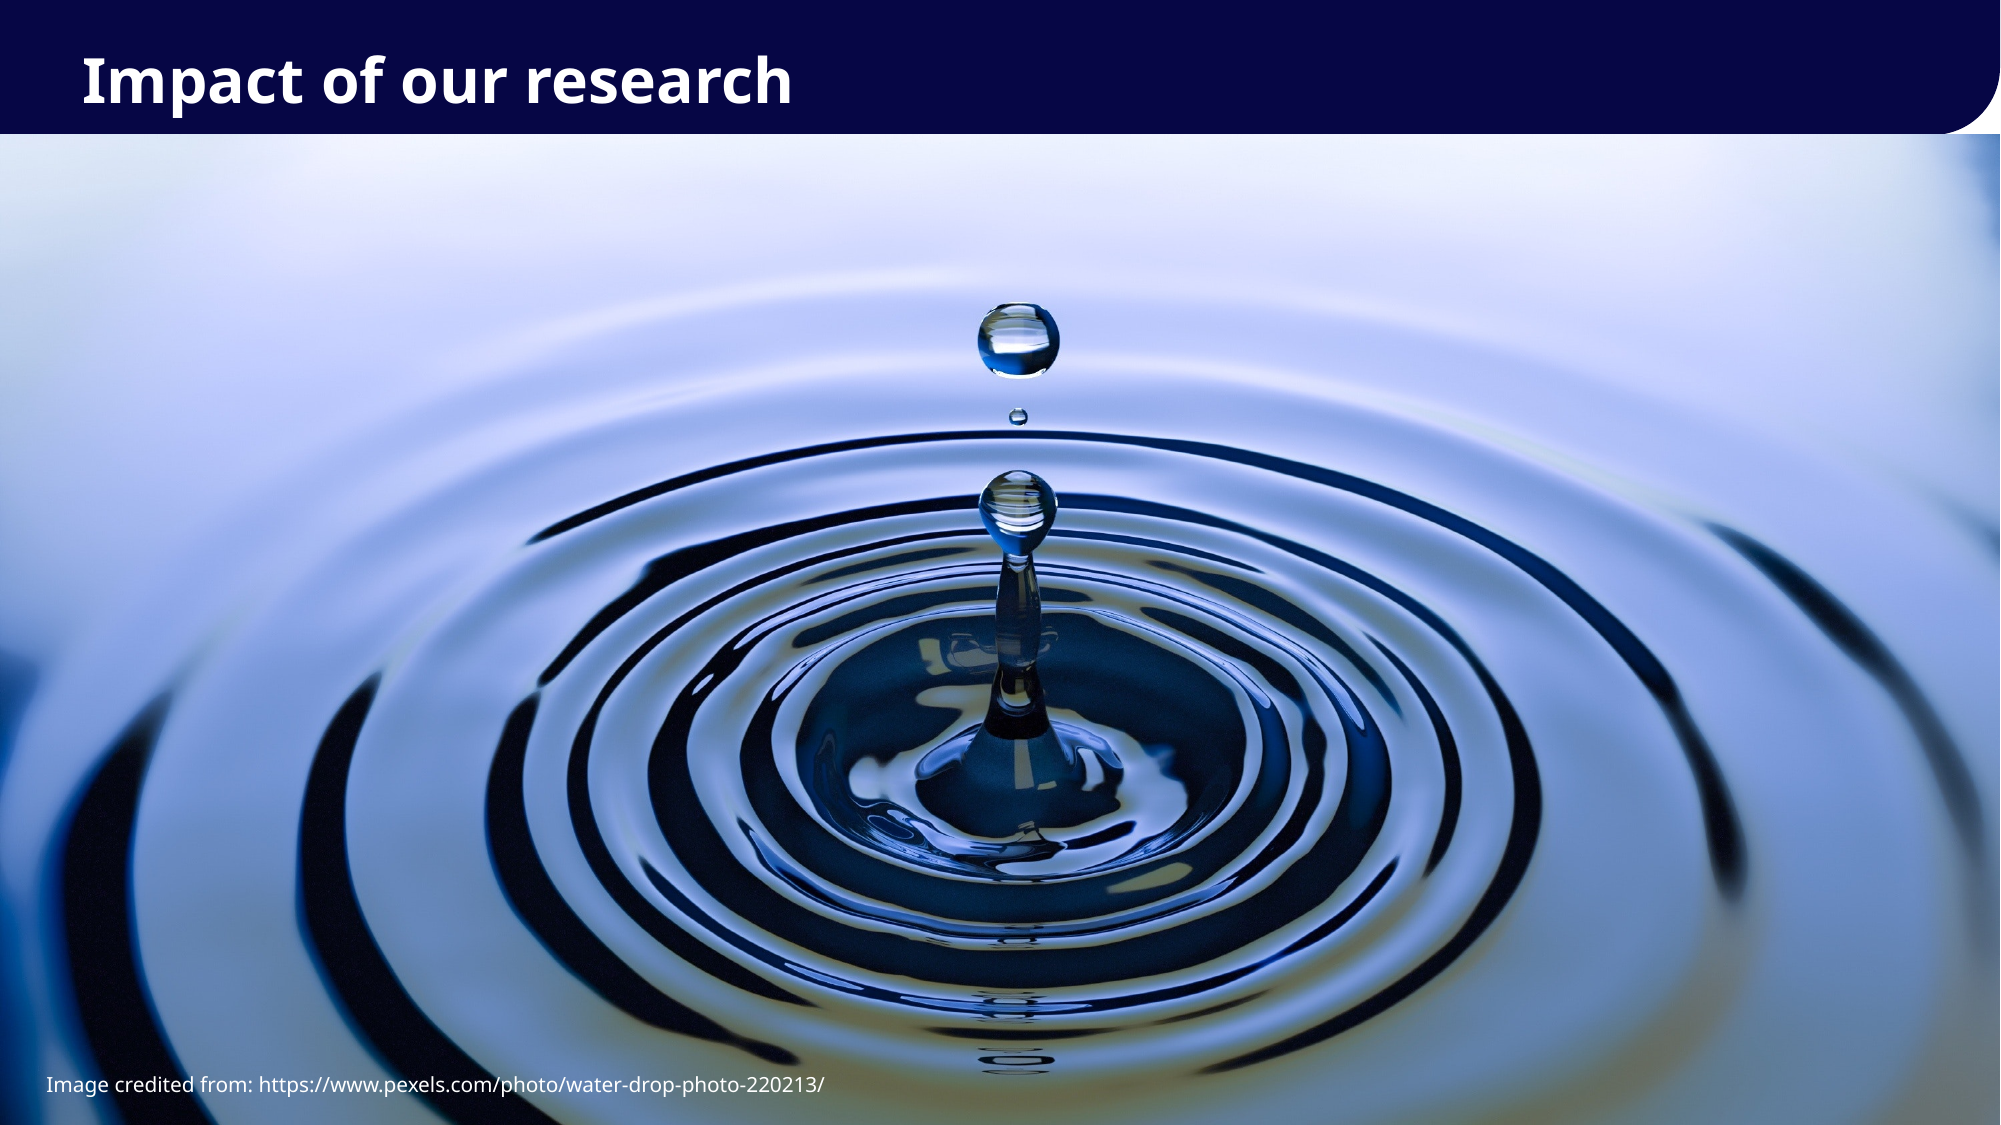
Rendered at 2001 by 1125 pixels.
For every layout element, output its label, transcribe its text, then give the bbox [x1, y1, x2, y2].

picture [0, 134, 2000, 1125]
list Impact of our research [67, 26, 1835, 109]
